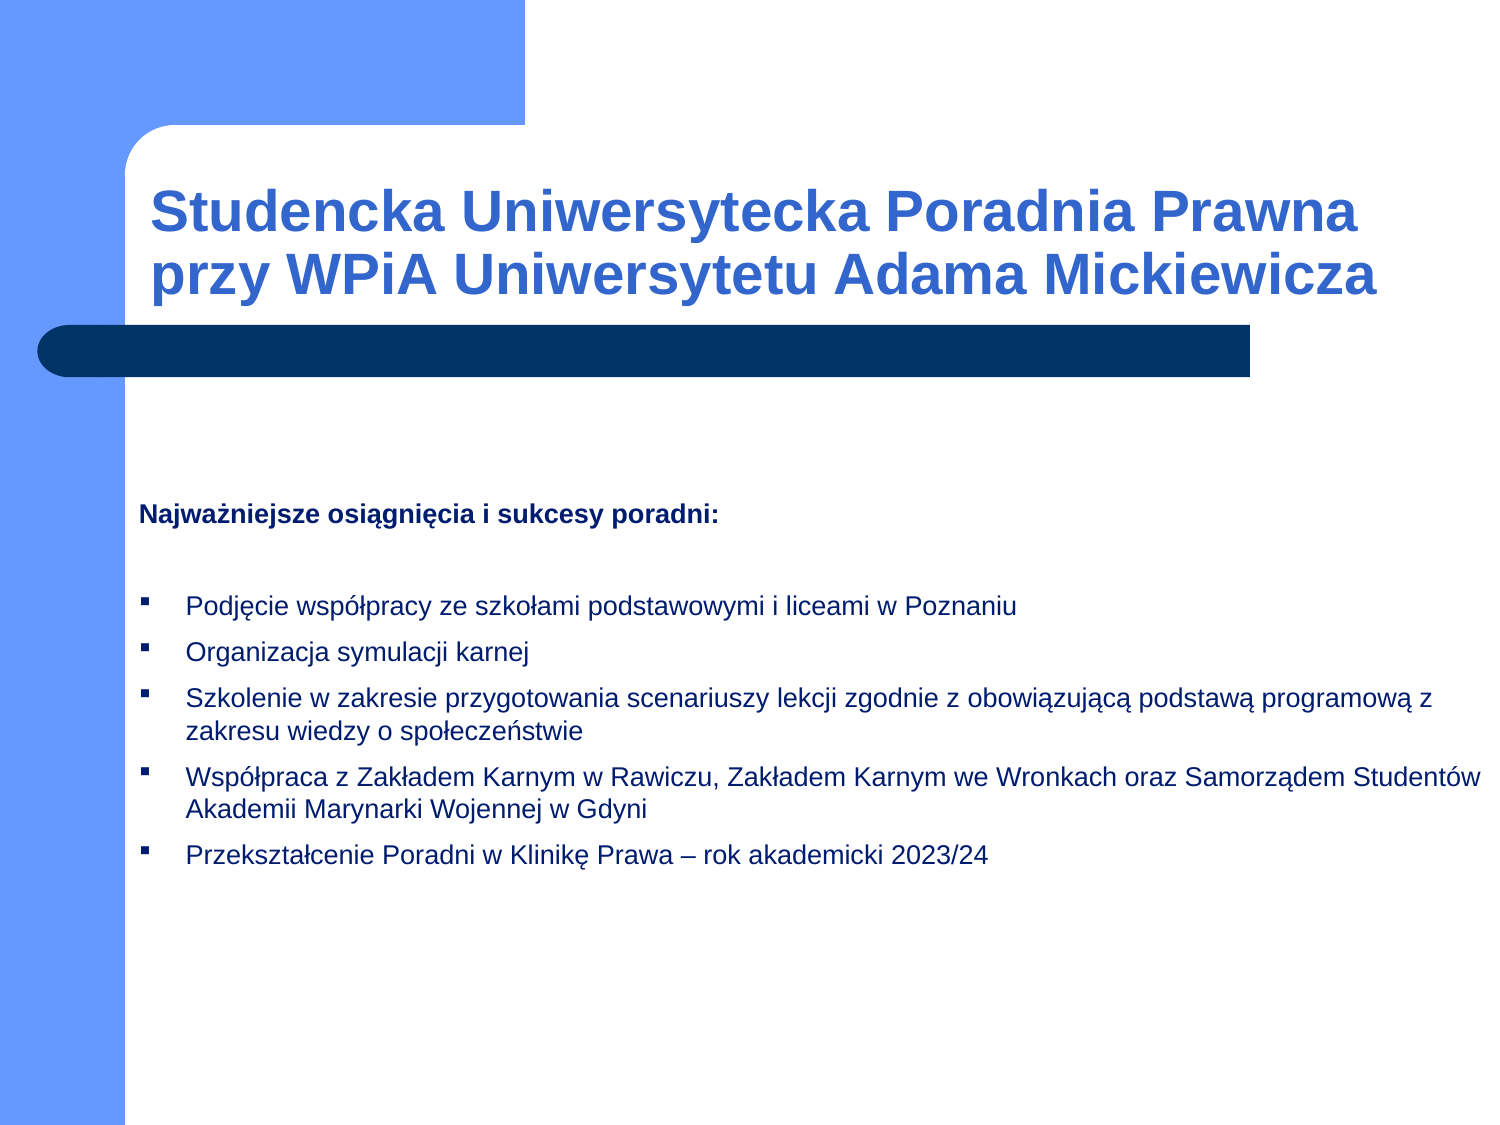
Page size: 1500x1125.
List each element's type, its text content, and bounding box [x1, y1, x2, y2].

text_box Najważniejsze osiągnięcia i sukcesy poradni: Podjęcie współpracy ze szkołami podstawowymi i liceami w Poznaniu Organizacja symulacji karnej Szkolenie w zakresie przygotowania scenariuszy lekcji zgodnie z obowiązującą podstawą programową z zakresu wiedzy o społeczeństwie Współpraca z Zakładem Karnym w Rawiczu, Zakładem Karnym we Wronkach oraz Samorządem Studentów Akademii Marynarki Wojennej w Gdyni Przekształcenie Poradni w Klinikę Prawa – rok akademicki 2023/24 [123, 397, 1500, 924]
title Studencka Uniwersytecka Poradnia Prawna przy WPiA Uniwersytetu Adama Mickiewicza [135, 126, 1449, 315]
